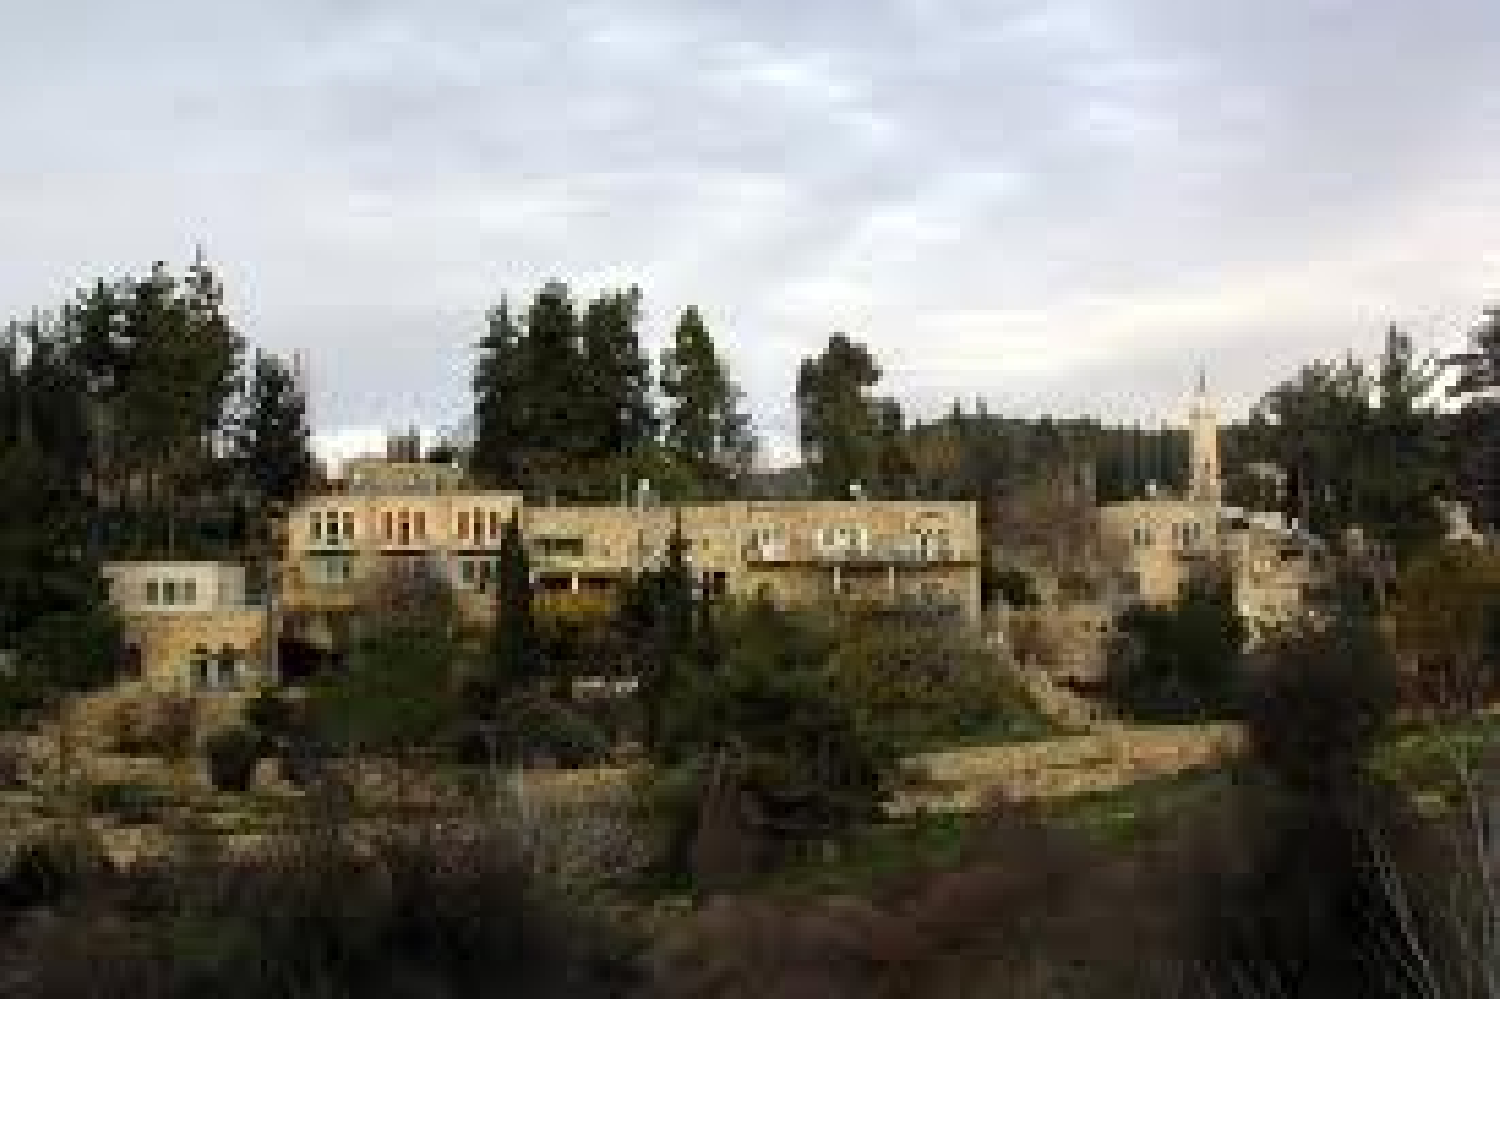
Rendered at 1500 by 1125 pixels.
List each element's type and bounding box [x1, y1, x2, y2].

picture [0, 0, 1500, 999]
